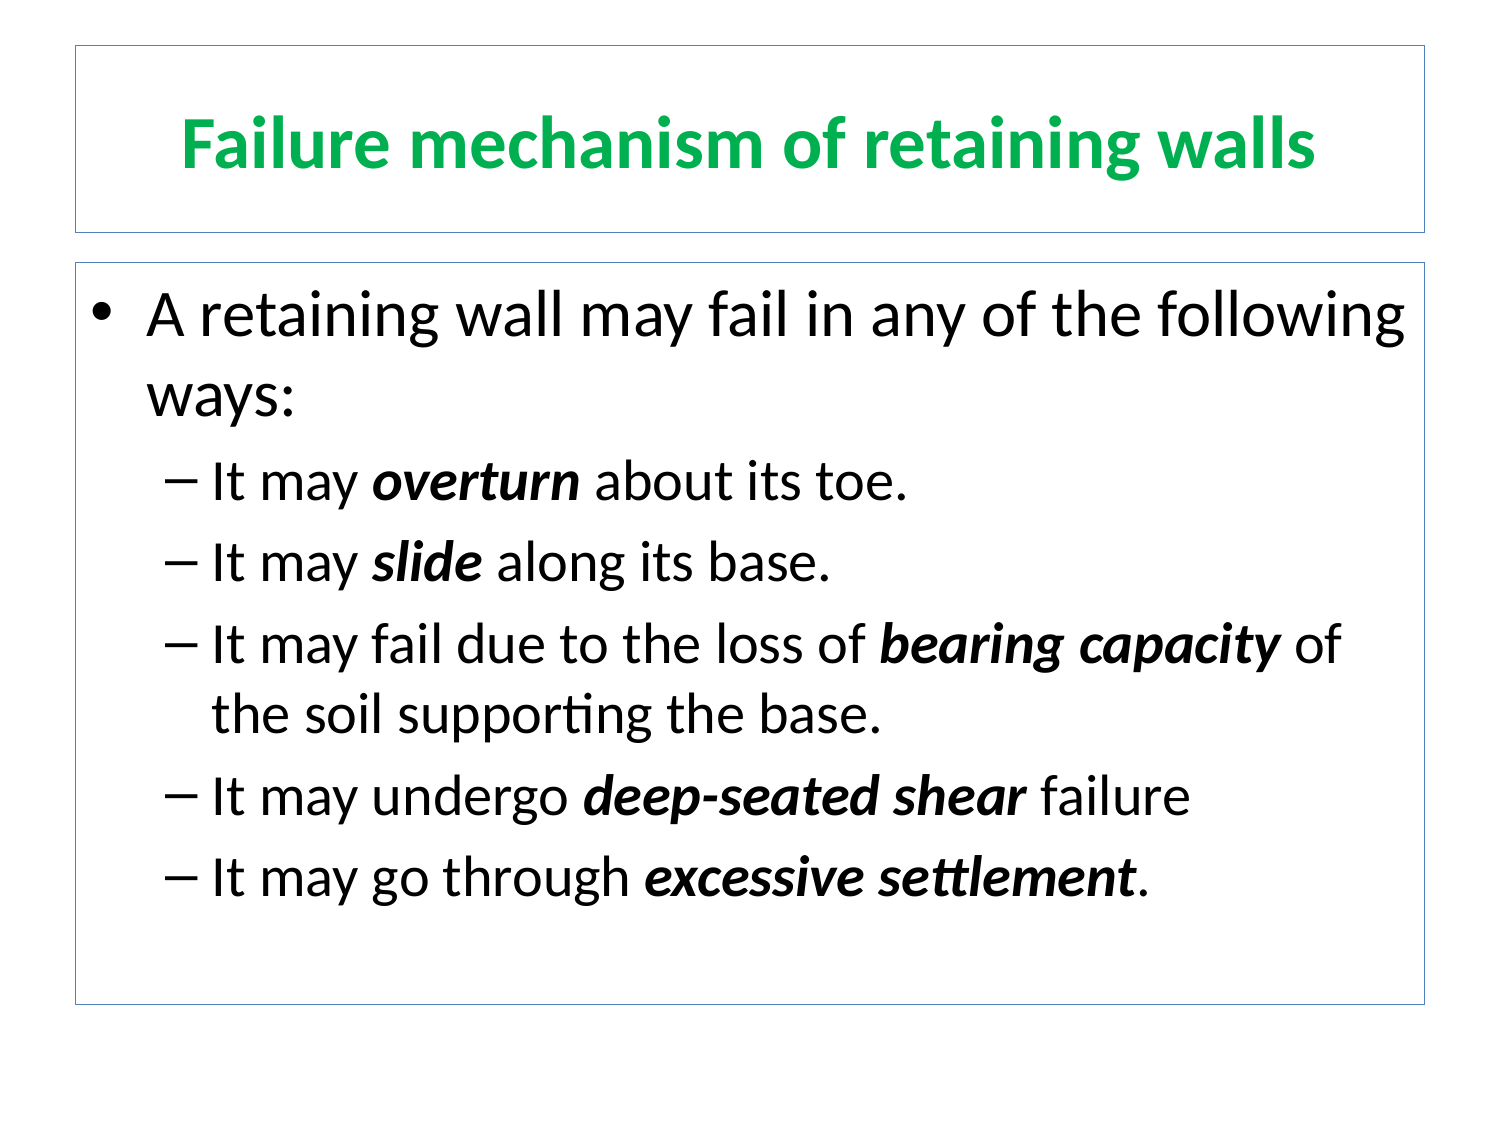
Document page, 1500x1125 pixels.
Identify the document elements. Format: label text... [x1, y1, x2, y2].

list A retaining wall may fail in any of the following ways: It may overturn about its toe. It may slide along its base. It may fail due to the loss of bearing capacity of the soil supporting the base. It may undergo deep-seated shear failure It may go through excessive settlement. [75, 262, 1425, 1005]
title Failure mechanism of retaining walls [75, 45, 1425, 233]
